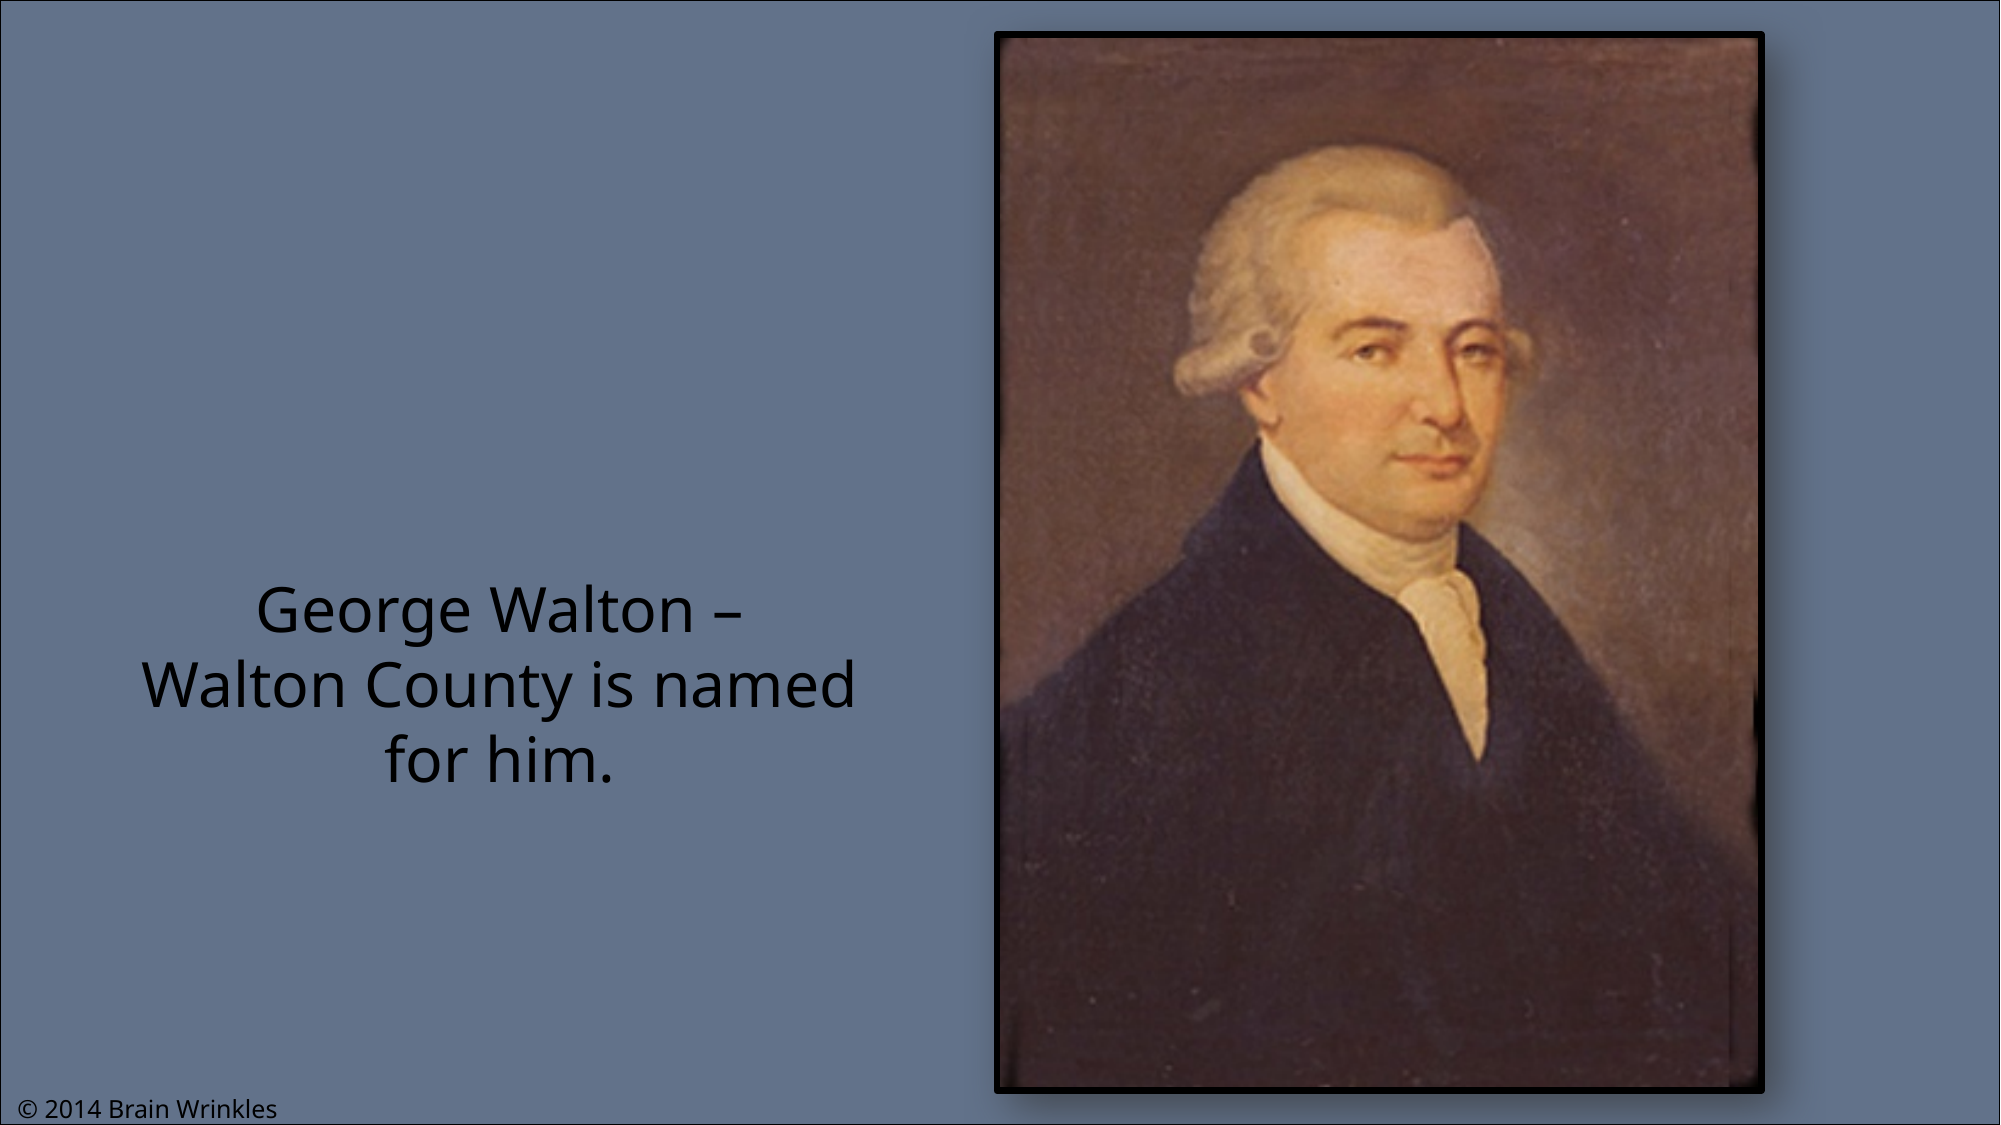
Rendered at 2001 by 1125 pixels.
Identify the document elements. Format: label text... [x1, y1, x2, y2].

text_box George Walton – Walton County is named for him. [81, 562, 919, 803]
text_box © 2014 Brain Wrinkles [2, 1086, 438, 1125]
picture [999, 37, 1759, 1088]
text_box [0, 0, 2000, 1125]
